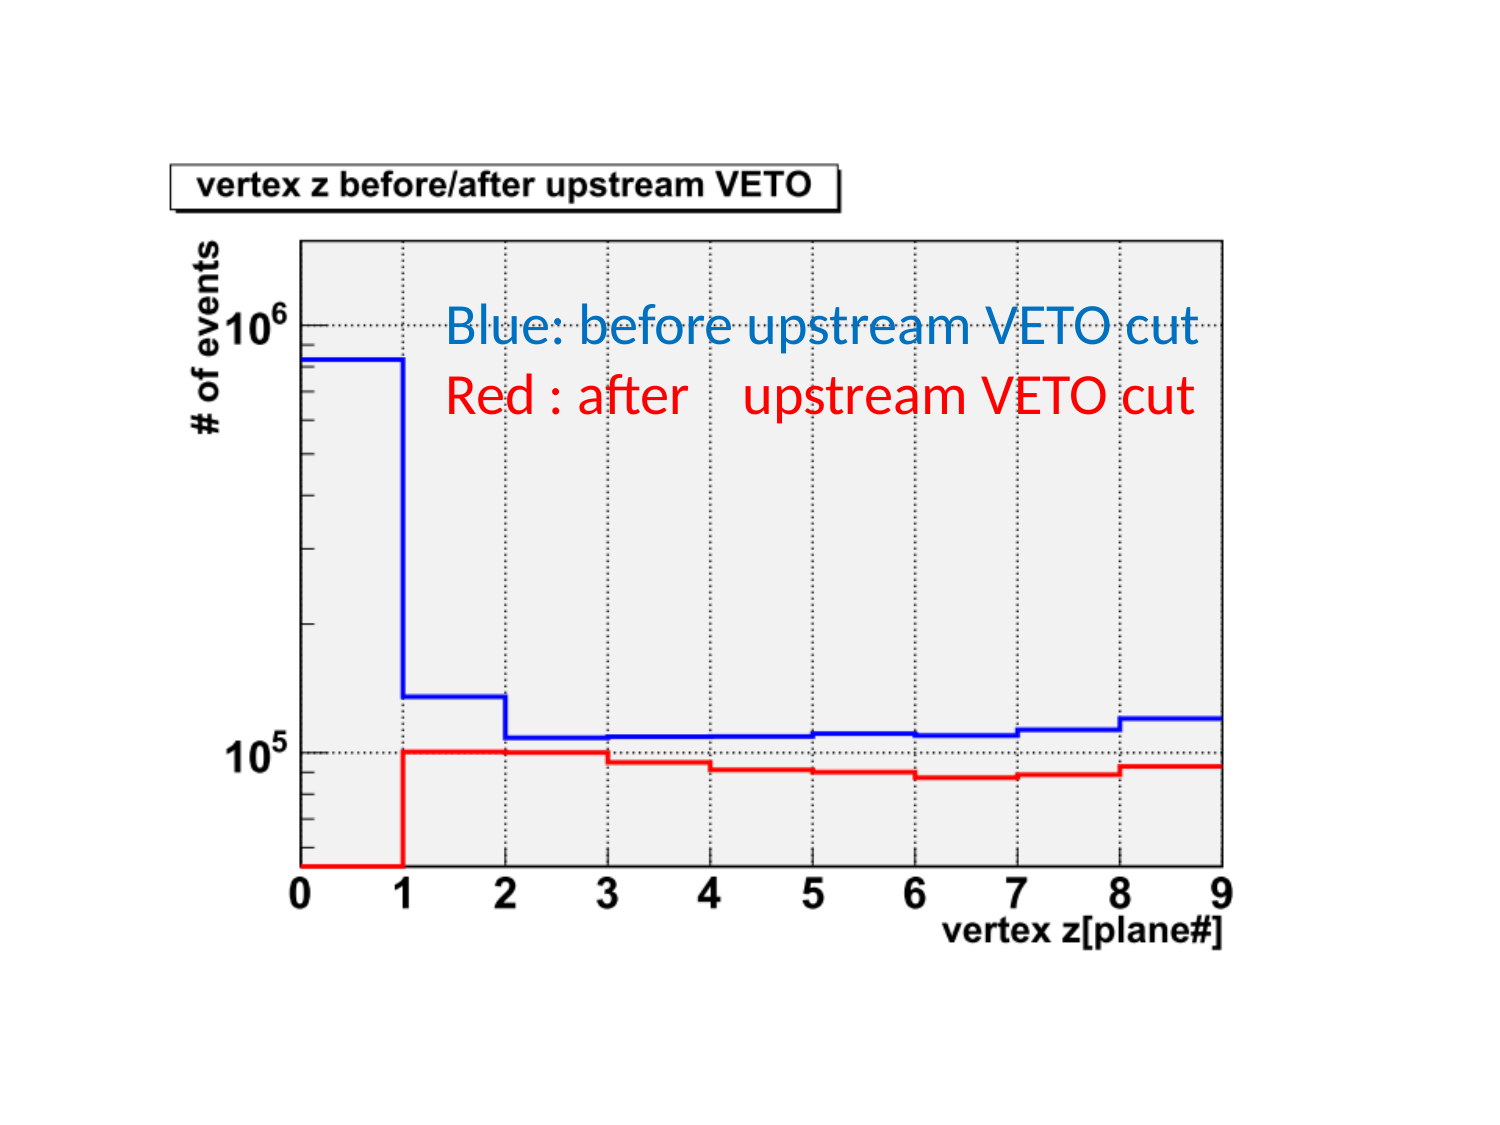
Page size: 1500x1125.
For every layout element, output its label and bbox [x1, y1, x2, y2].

picture [159, 162, 1341, 963]
